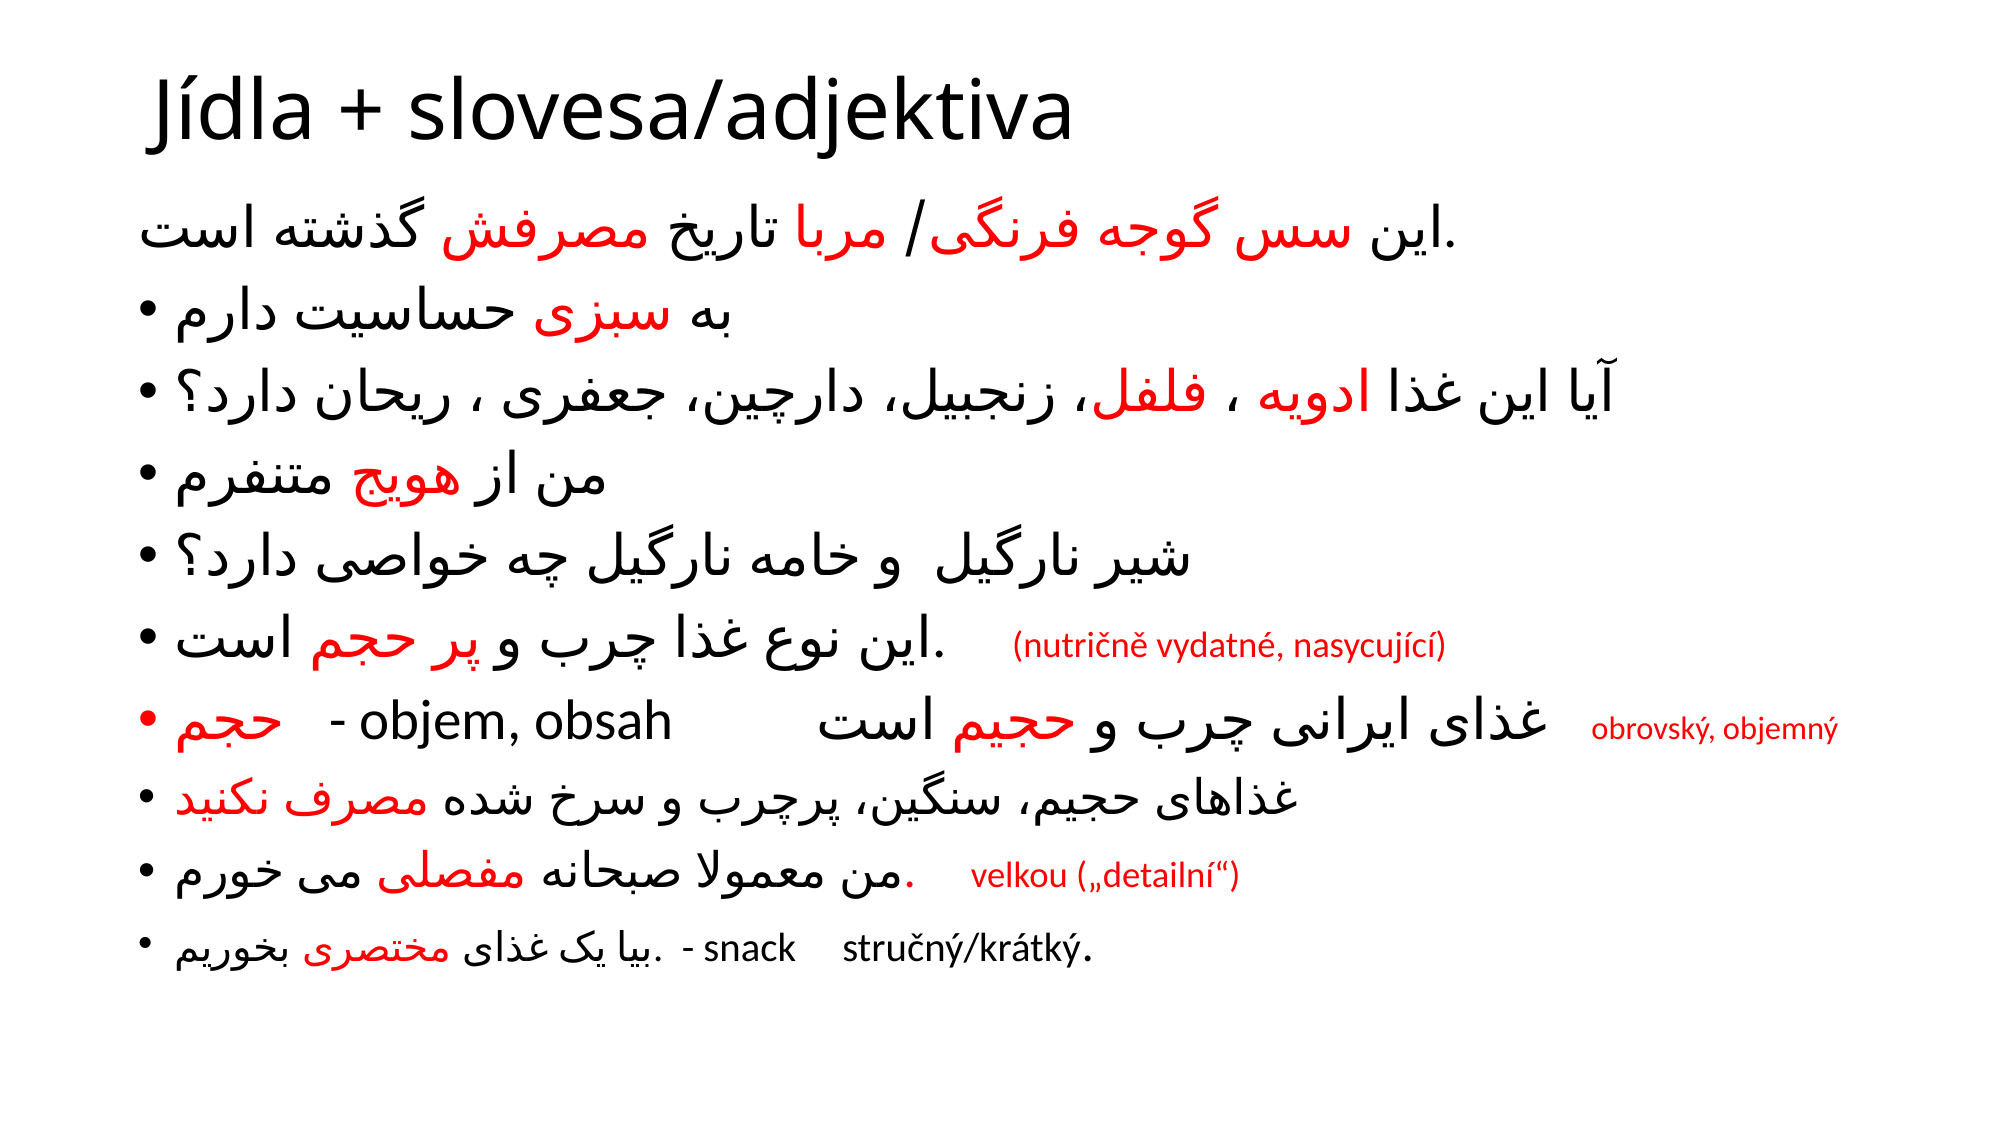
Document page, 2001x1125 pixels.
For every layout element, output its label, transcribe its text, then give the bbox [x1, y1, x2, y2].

list این سس گوجه فرنگی/ مربا تاریخ مصرفش گذشته است. به سبزی حساسیت دارم آیا این غذا ادویه ، فلفل، زنجبیل، دارچین، جعفری ، ریحان دارد؟ من از هویج متنفرم شیر نارگیل و خامه نارگیل چه خواصی دارد؟ این نوع غذا چرب و پر حجم است. (nutričně vydatné, nasycující) حجم - objem, obsah غذای ایرانی چرب و حجیم است obrovský, objemný غذاهای حجیم، سنگین، پرچرب و سرخ شده مصرف نکنید من معمولا صبحانه مفصلی می خورم. velkou („detailní“) بیا یک غذای مختصری بخوریم. - snack stručný/krátký. [123, 191, 1863, 1014]
title Jídla + slovesa/adjektiva [137, 59, 1863, 166]
